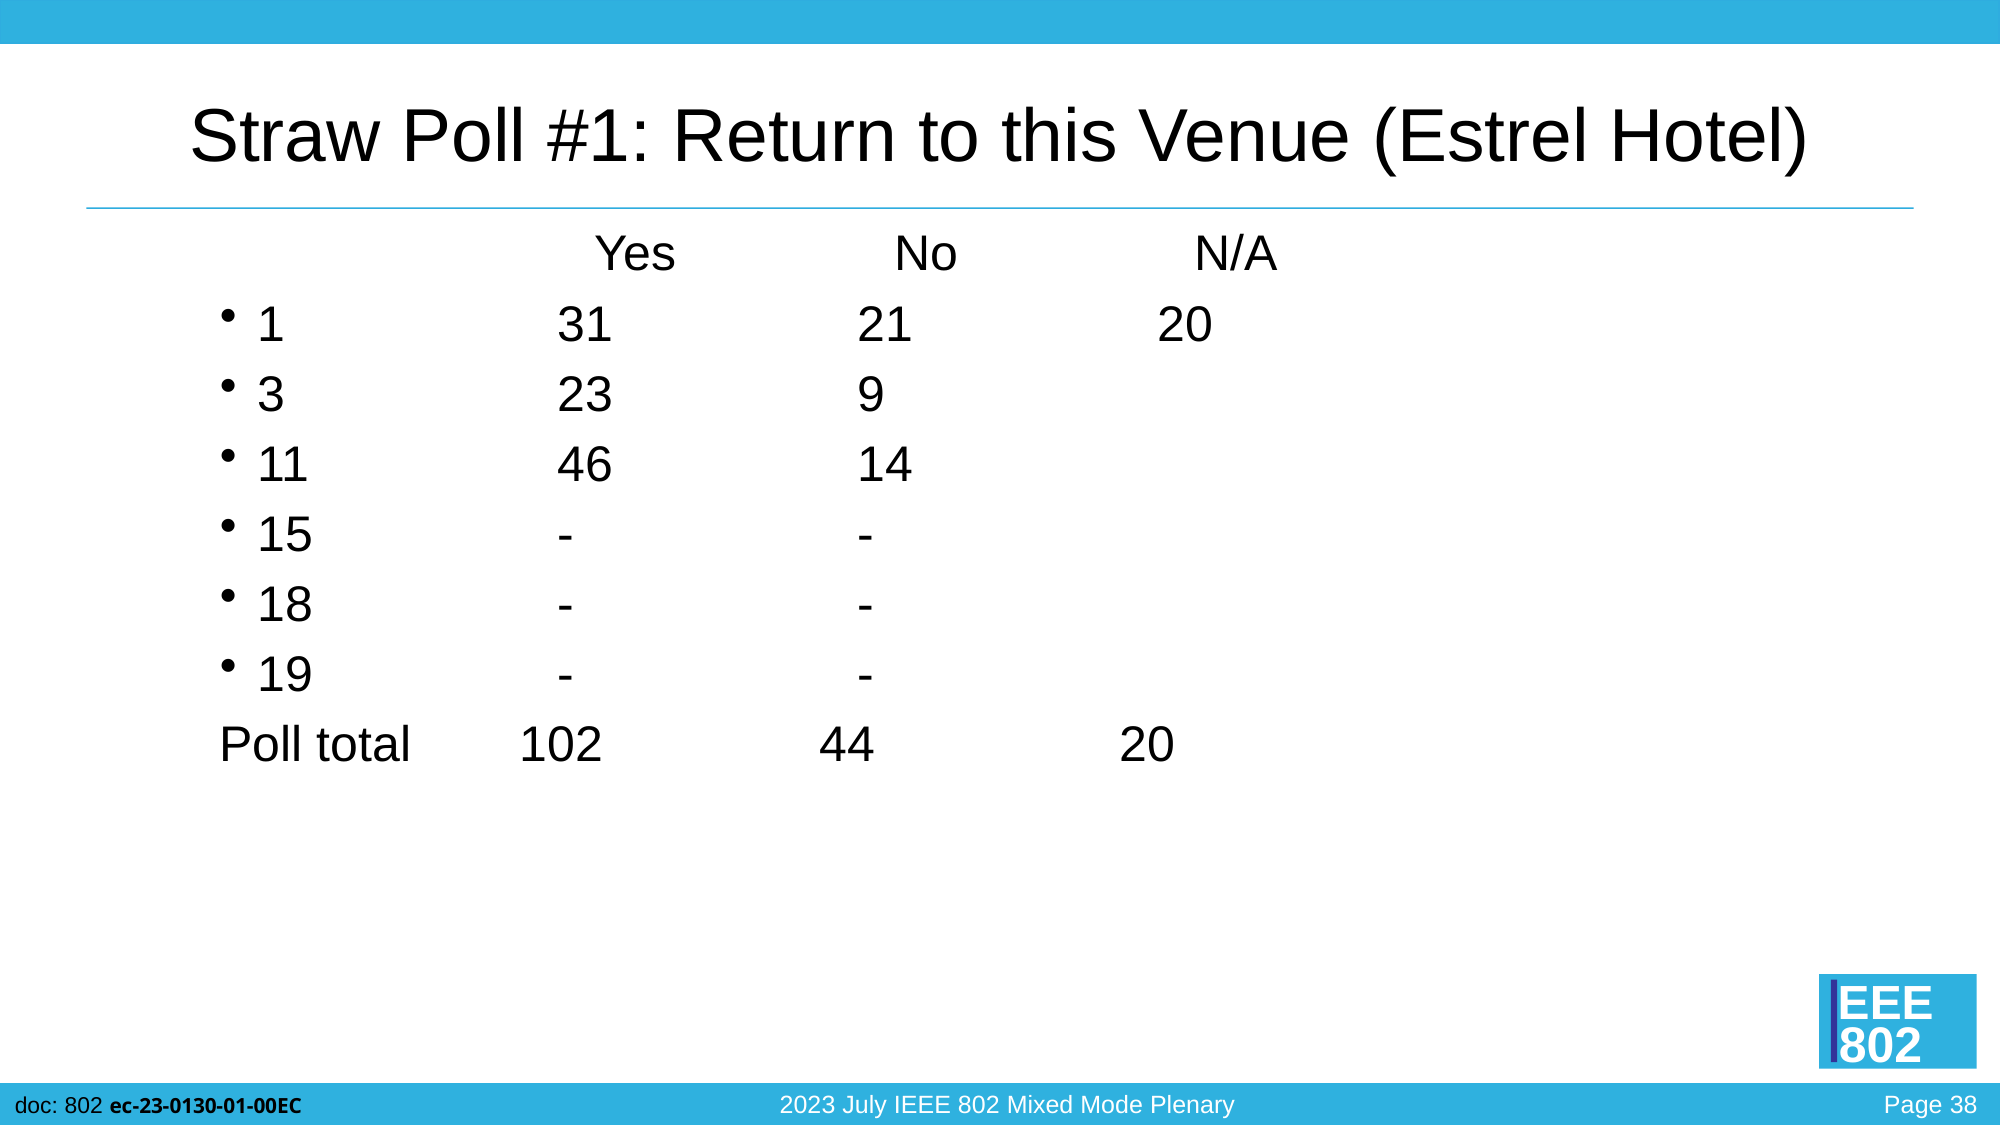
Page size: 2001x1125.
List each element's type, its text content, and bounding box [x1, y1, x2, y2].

list Yes No N/A 1 31 21 20 3 23 9 11 46 14 15 - - 18 - - 19 - - Poll total 102 44 20 [54, 220, 1855, 963]
title Straw Poll #1: Return to this Venue (Estrel Hotel) [99, 66, 1900, 197]
